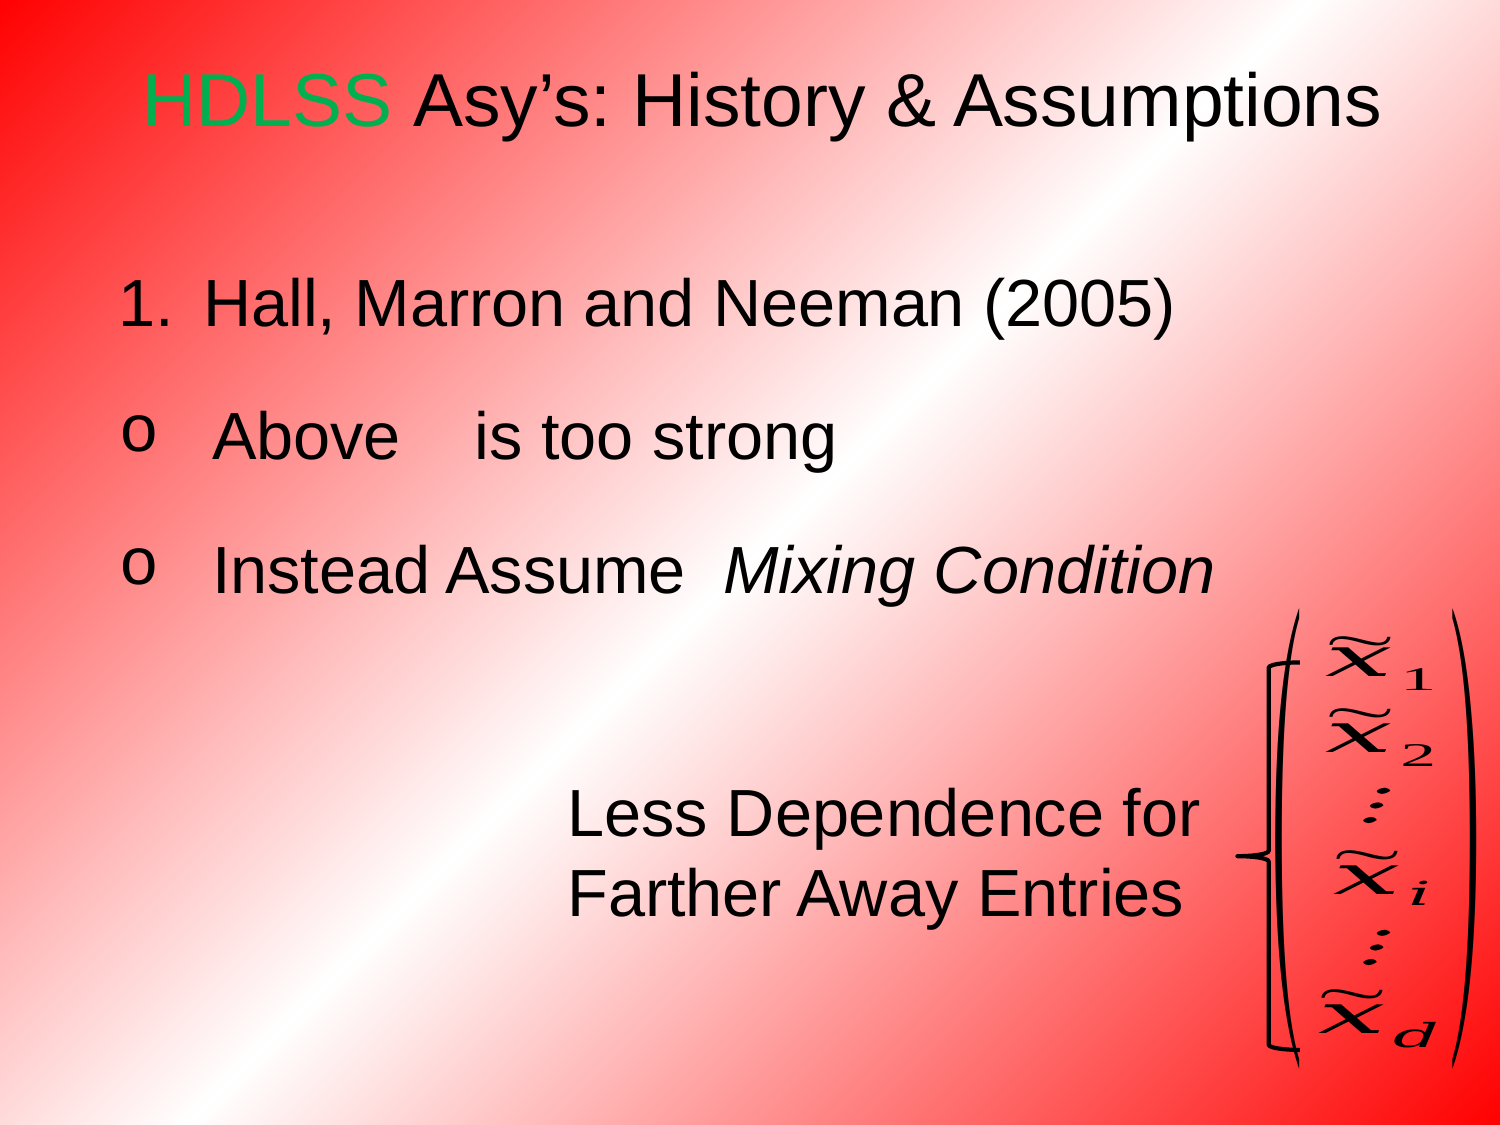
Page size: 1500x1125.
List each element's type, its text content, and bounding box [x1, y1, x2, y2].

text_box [549, 606, 1488, 1076]
title HDLSS Asy’s: History & Assumptions [50, 37, 1475, 156]
